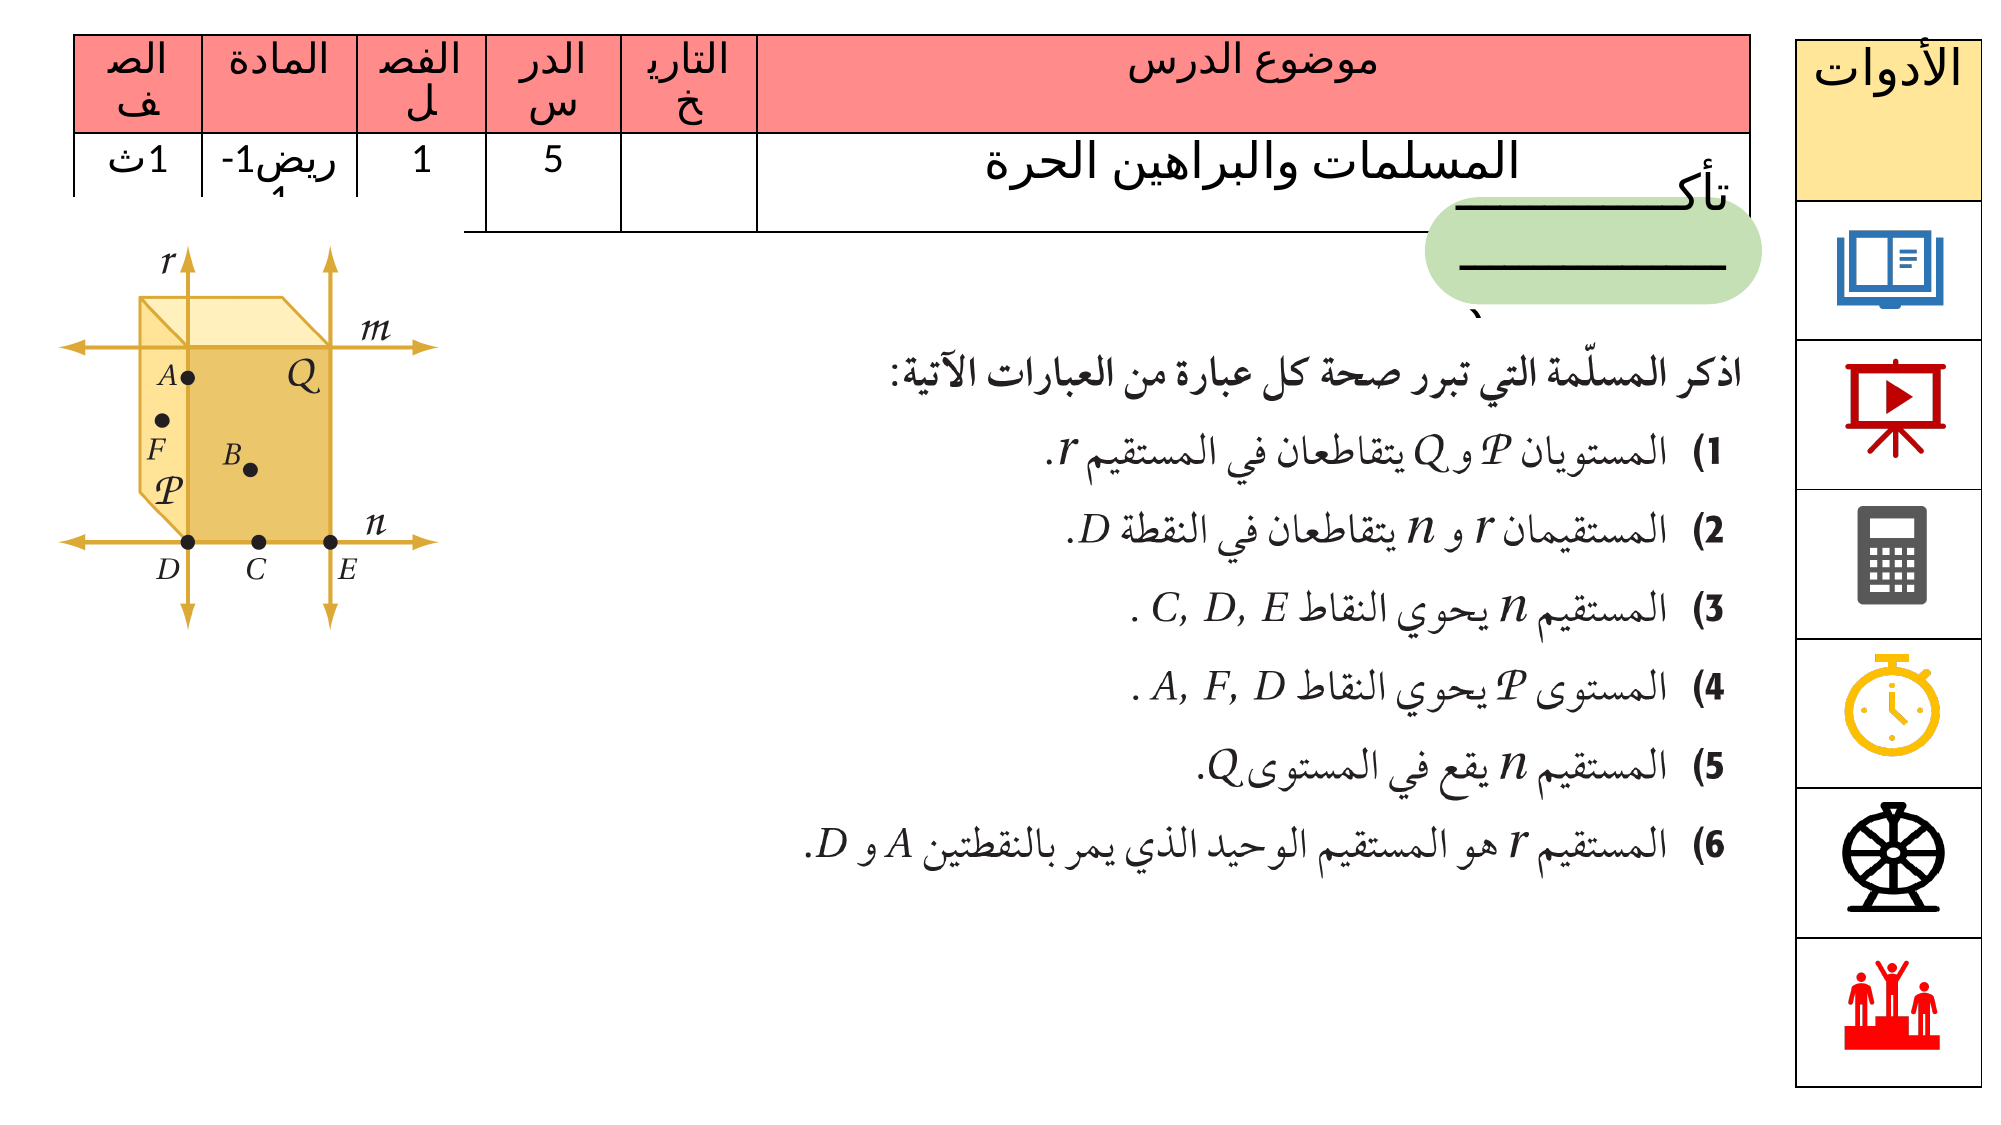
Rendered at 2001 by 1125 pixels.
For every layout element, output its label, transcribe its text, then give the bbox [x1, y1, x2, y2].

picture [1825, 642, 1959, 768]
picture [1827, 802, 1961, 912]
picture [1833, 496, 1951, 614]
picture [1832, 344, 1959, 471]
picture [756, 318, 1763, 888]
picture [1835, 948, 1949, 1062]
picture [11, 197, 464, 650]
text_box تأكـــــــــــــــــــــــــــــــــــــــــــــــــد [1423, 196, 1764, 306]
picture [1832, 211, 1948, 327]
